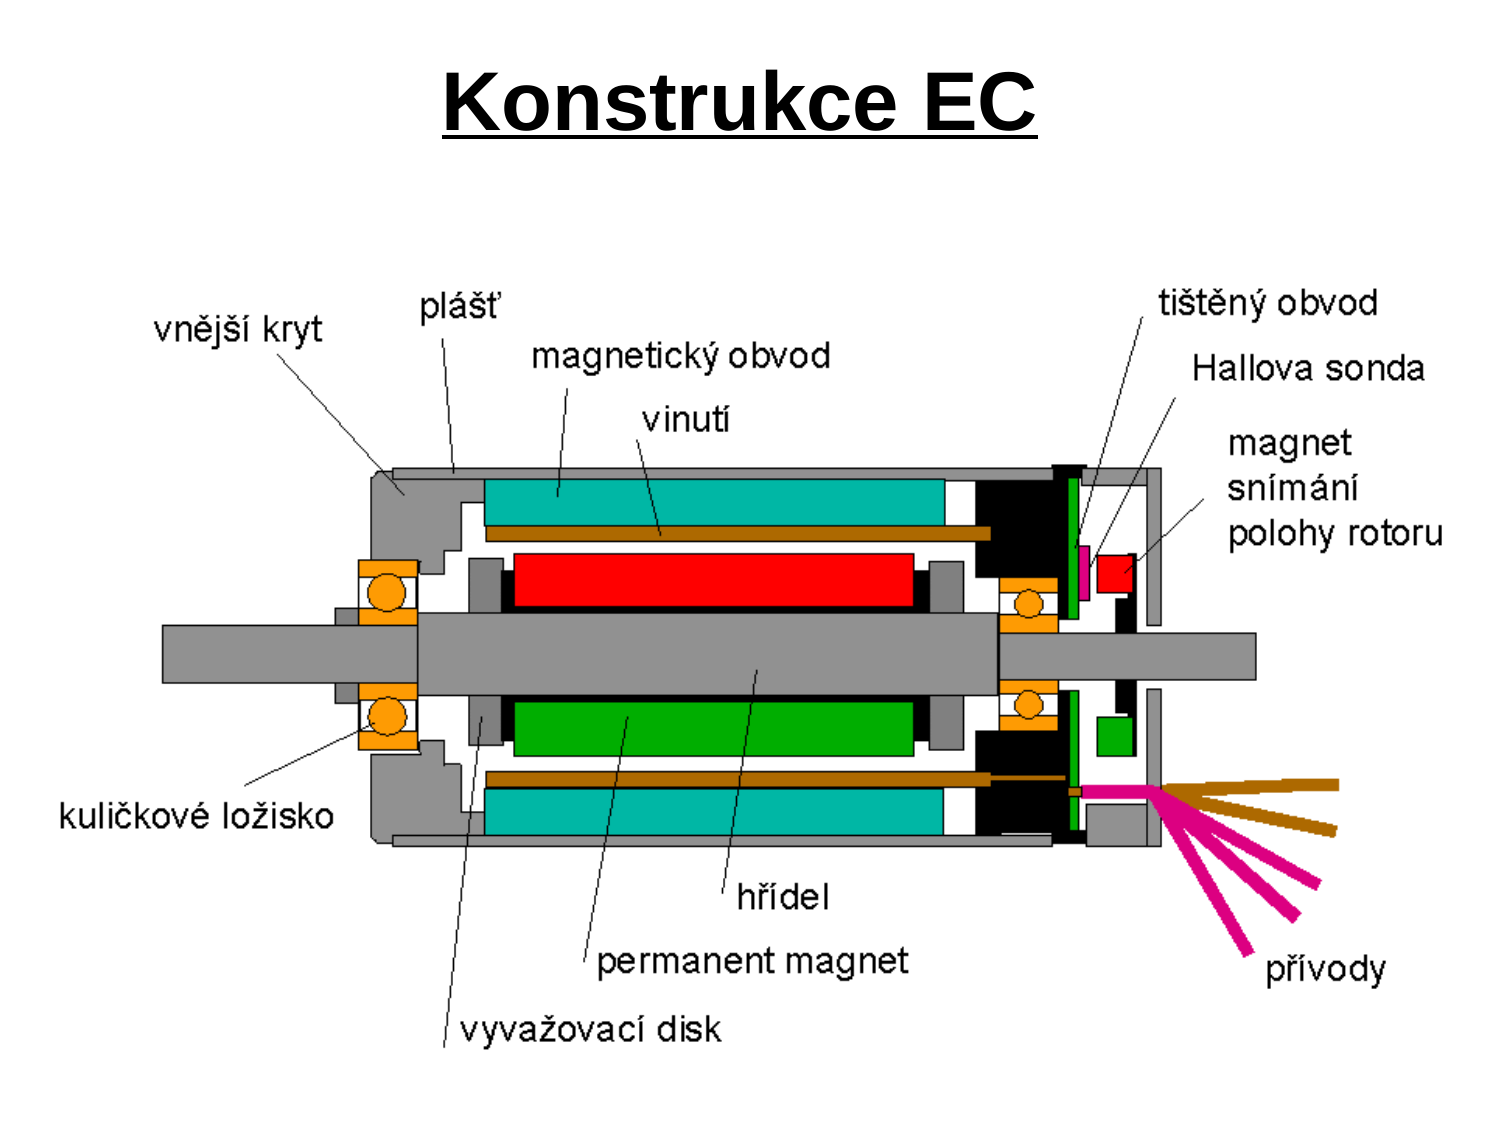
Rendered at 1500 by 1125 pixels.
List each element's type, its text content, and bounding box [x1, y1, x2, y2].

title Konstrukce EC [64, 45, 1415, 149]
picture [44, 278, 1456, 1059]
